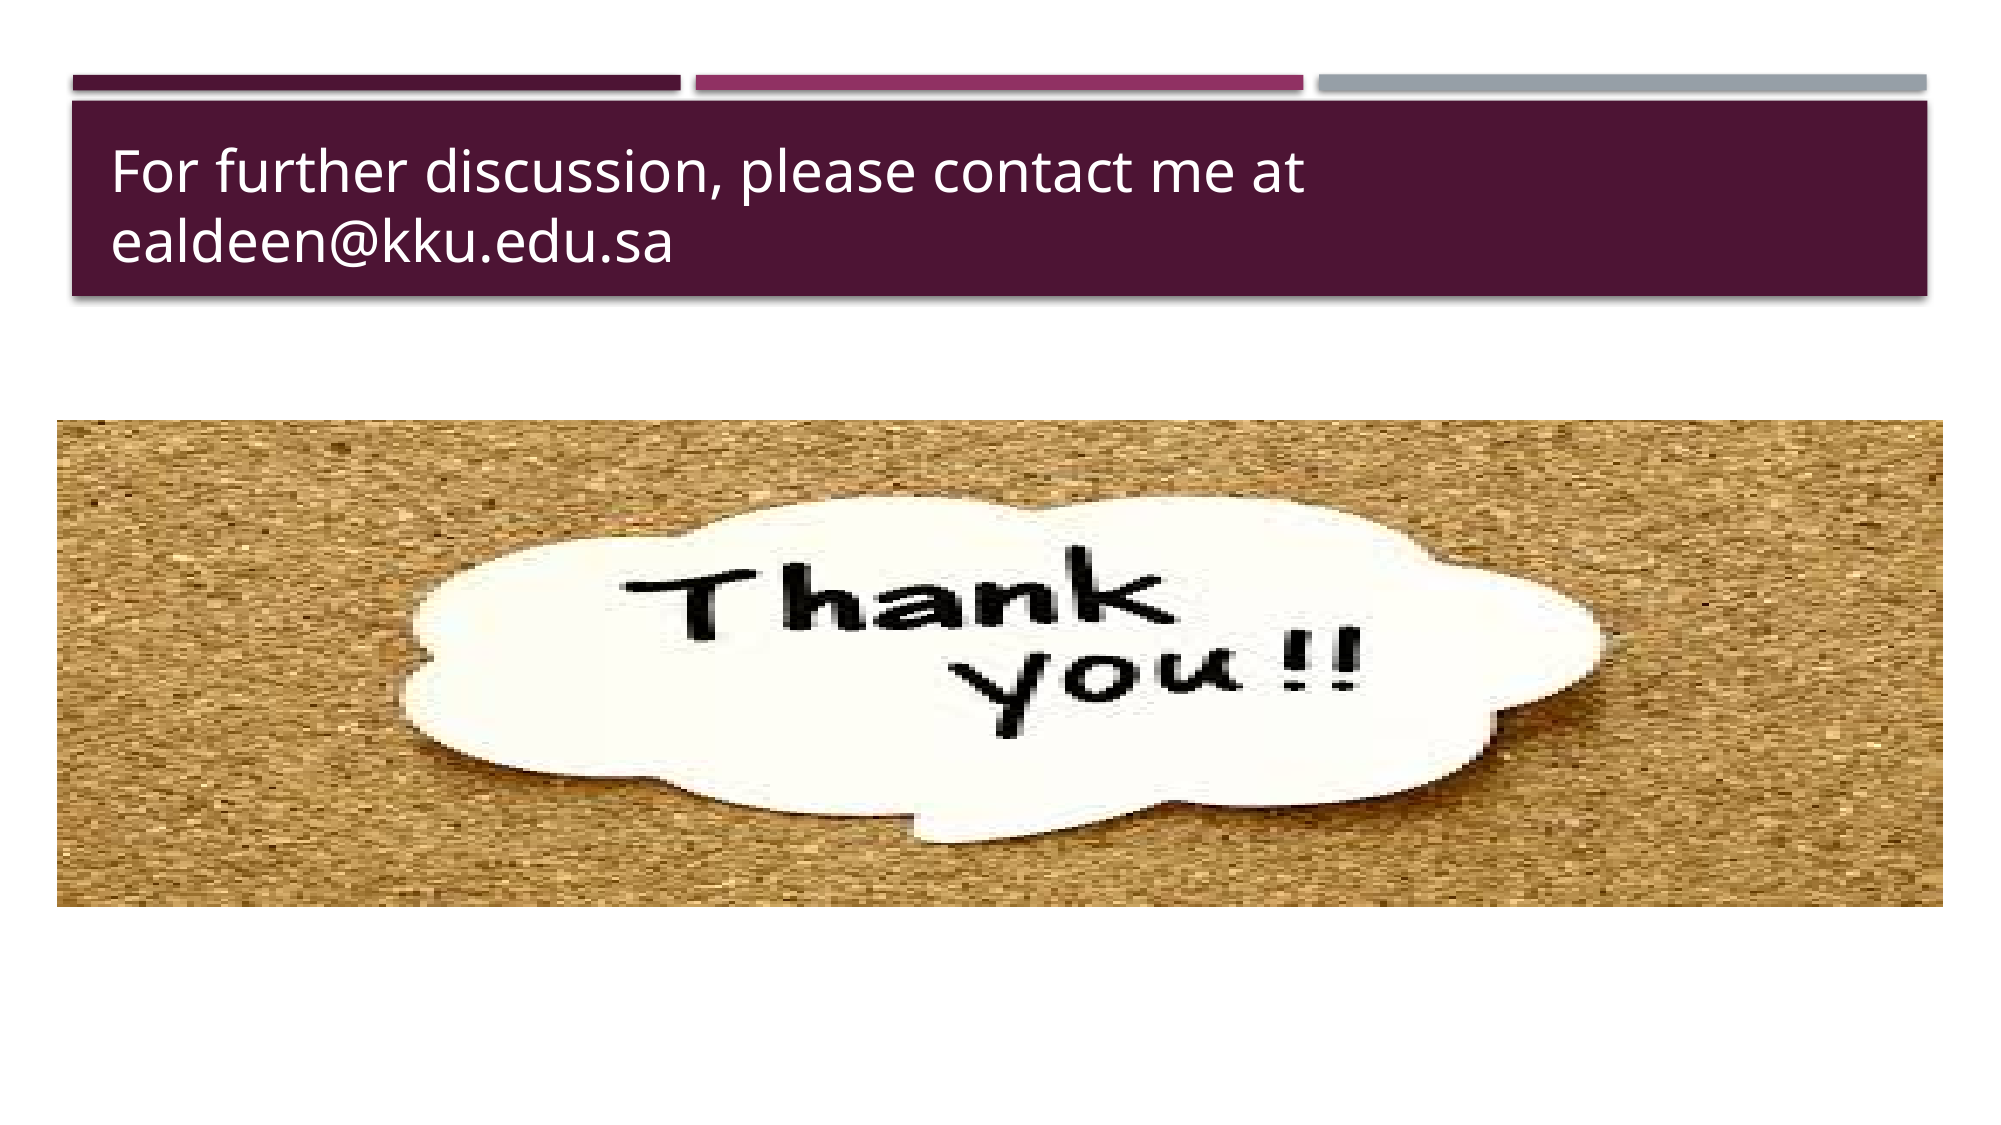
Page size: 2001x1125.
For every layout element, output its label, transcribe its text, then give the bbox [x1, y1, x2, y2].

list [57, 419, 1943, 908]
title For further discussion, please contact me at ealdeen@kku.edu.sa [95, 115, 1905, 282]
